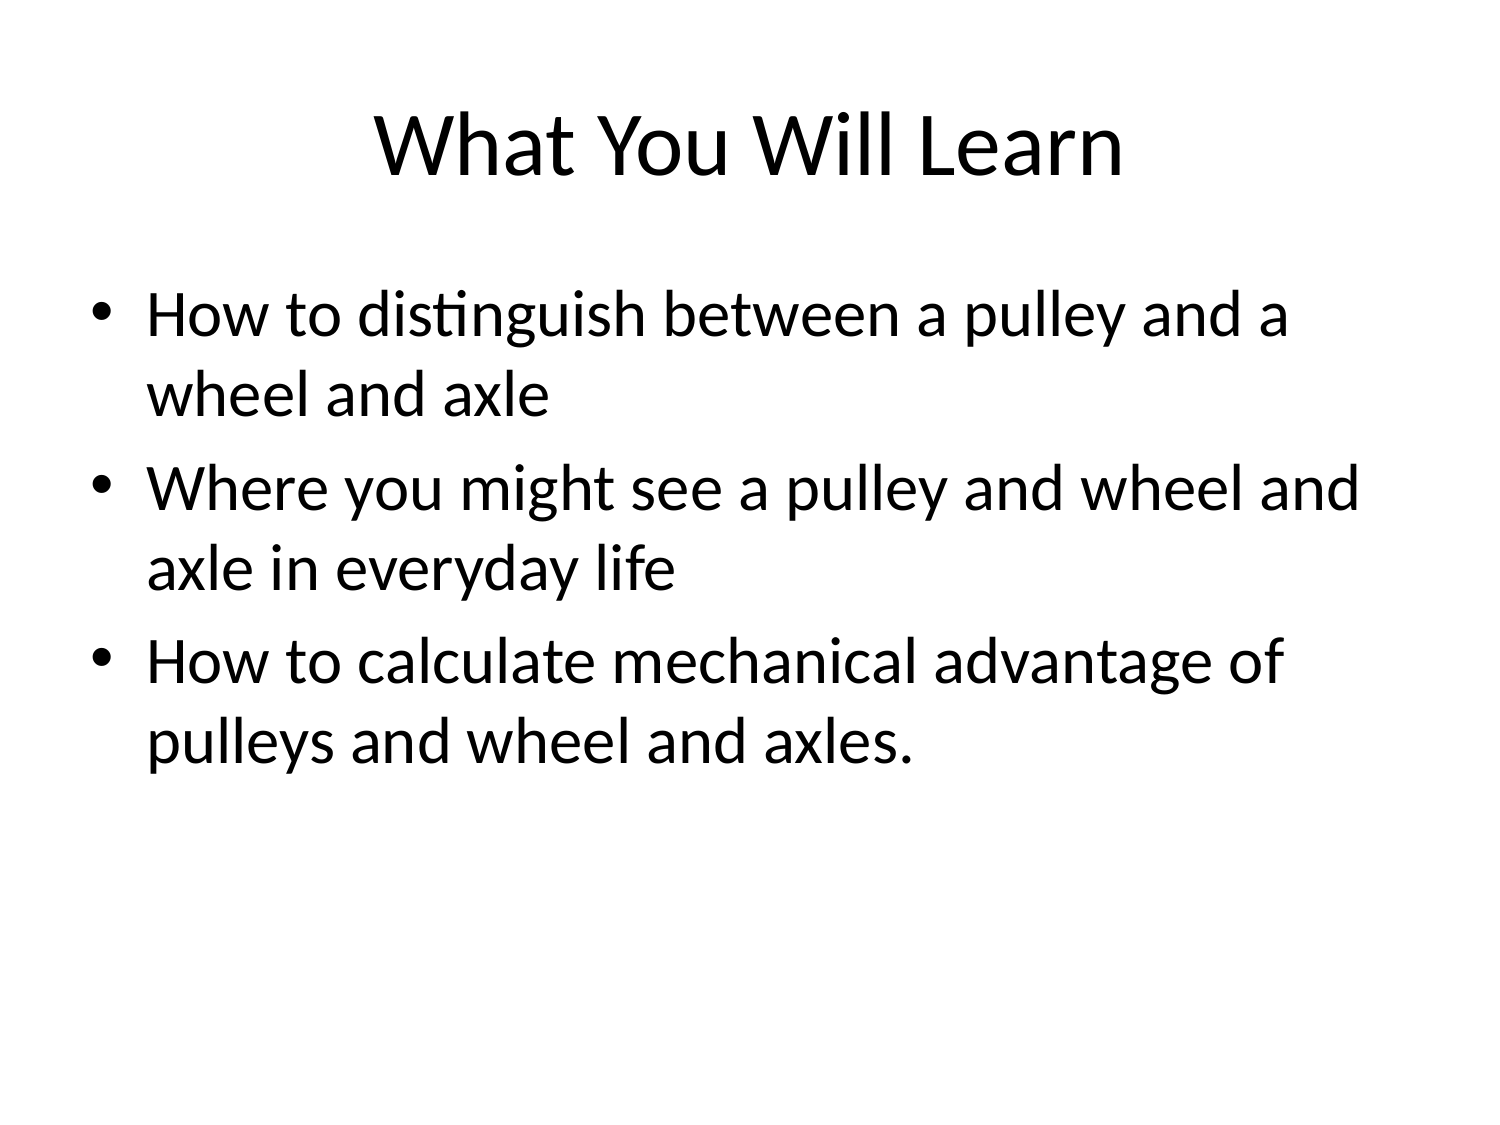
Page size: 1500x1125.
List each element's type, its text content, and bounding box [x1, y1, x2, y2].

list How to distinguish between a pulley and a wheel and axle Where you might see a pulley and wheel and axle in everyday life How to calculate mechanical advantage of pulleys and wheel and axles. [75, 262, 1425, 1005]
title What You Will Learn [75, 45, 1425, 233]
